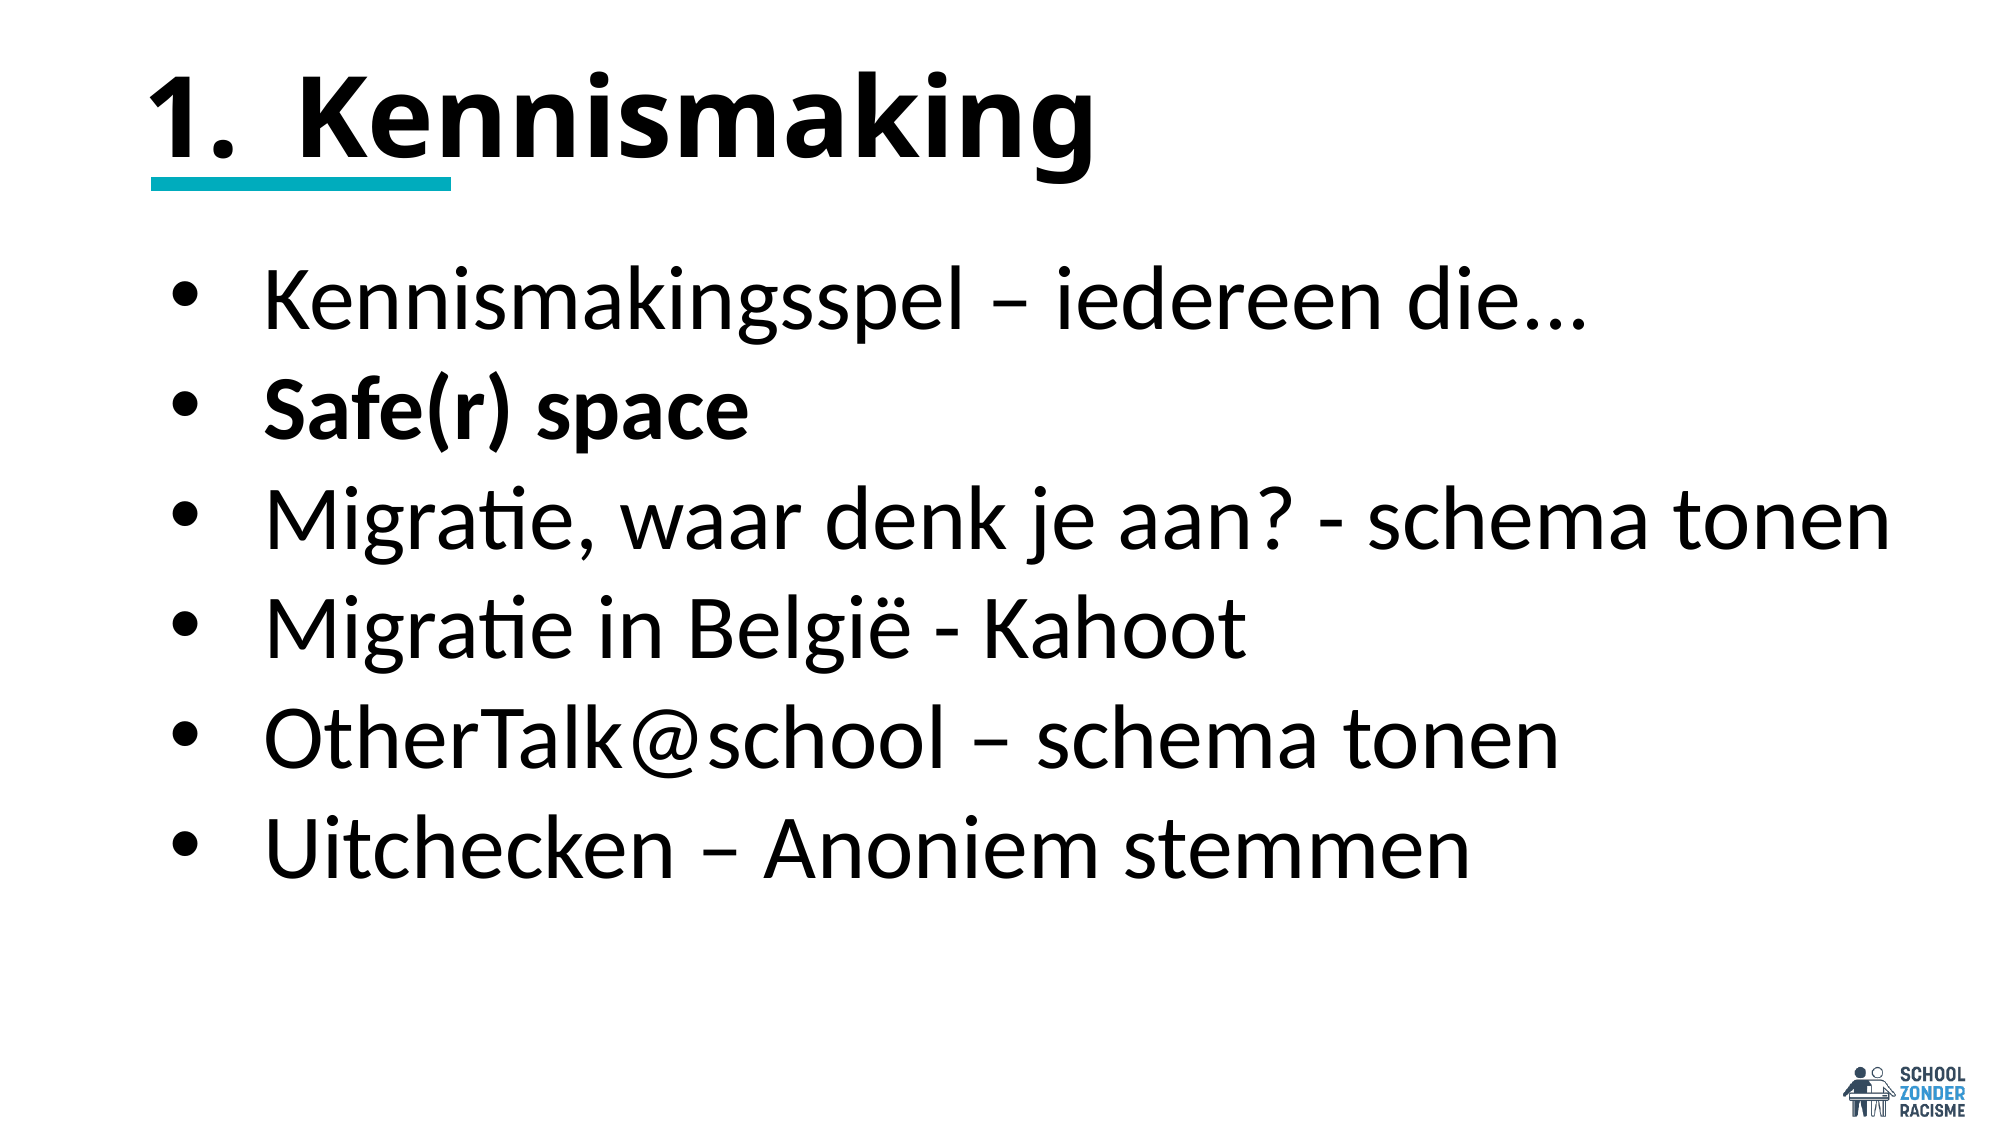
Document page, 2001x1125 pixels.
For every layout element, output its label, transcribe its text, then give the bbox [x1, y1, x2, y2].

picture [1841, 1058, 1967, 1125]
text_box Kennismaking [128, 11, 1769, 230]
text_box [151, 177, 451, 191]
text_box Kennismakingsspel – iedereen die... Safe(r) space Migratie, waar denk je aan? - schema tonen Migratie in België - Kahoot OtherTalk@school – schema tonen Uitchecken – Anoniem stemmen [154, 230, 1927, 1015]
